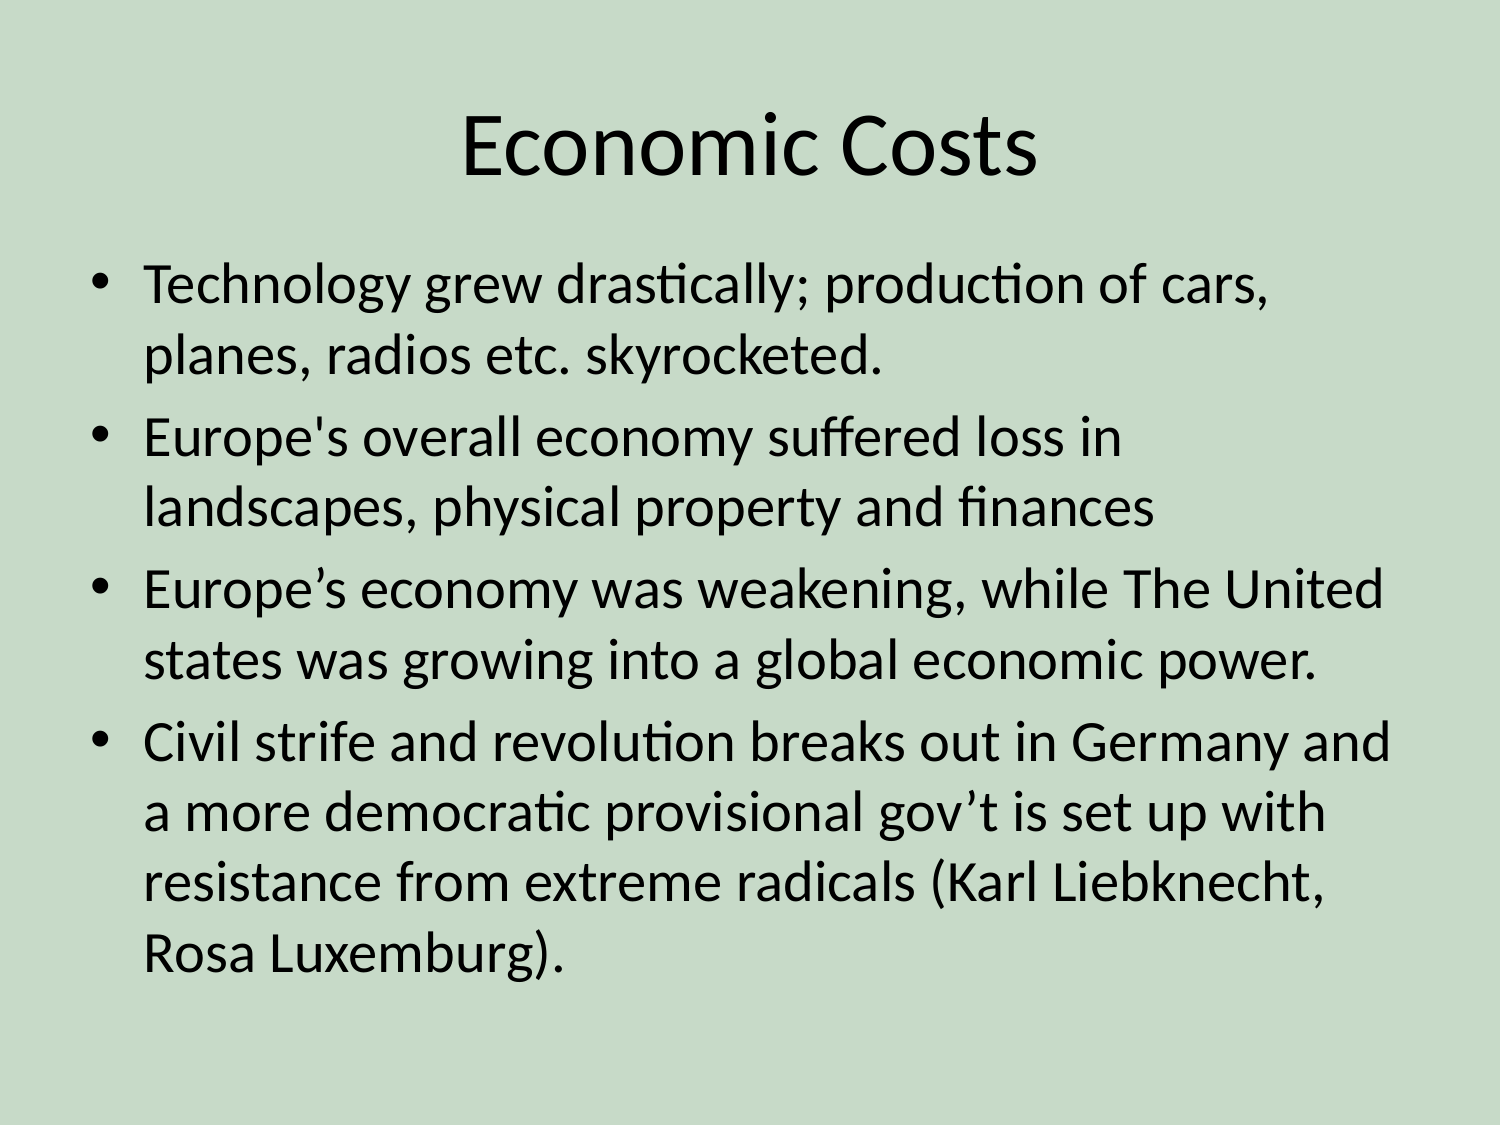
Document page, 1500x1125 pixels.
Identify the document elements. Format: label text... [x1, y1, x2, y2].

title Economic Costs [75, 45, 1425, 233]
list Technology grew drastically; production of cars, planes, radios etc. skyrocketed. Europe's overall economy suffered loss in landscapes, physical property and finances Europe’s economy was weakening, while The United states was growing into a global economic power. Civil strife and revolution breaks out in Germany and a more democratic provisional gov’t is set up with resistance from extreme radicals (Karl Liebknecht, Rosa Luxemburg). [75, 237, 1425, 1063]
